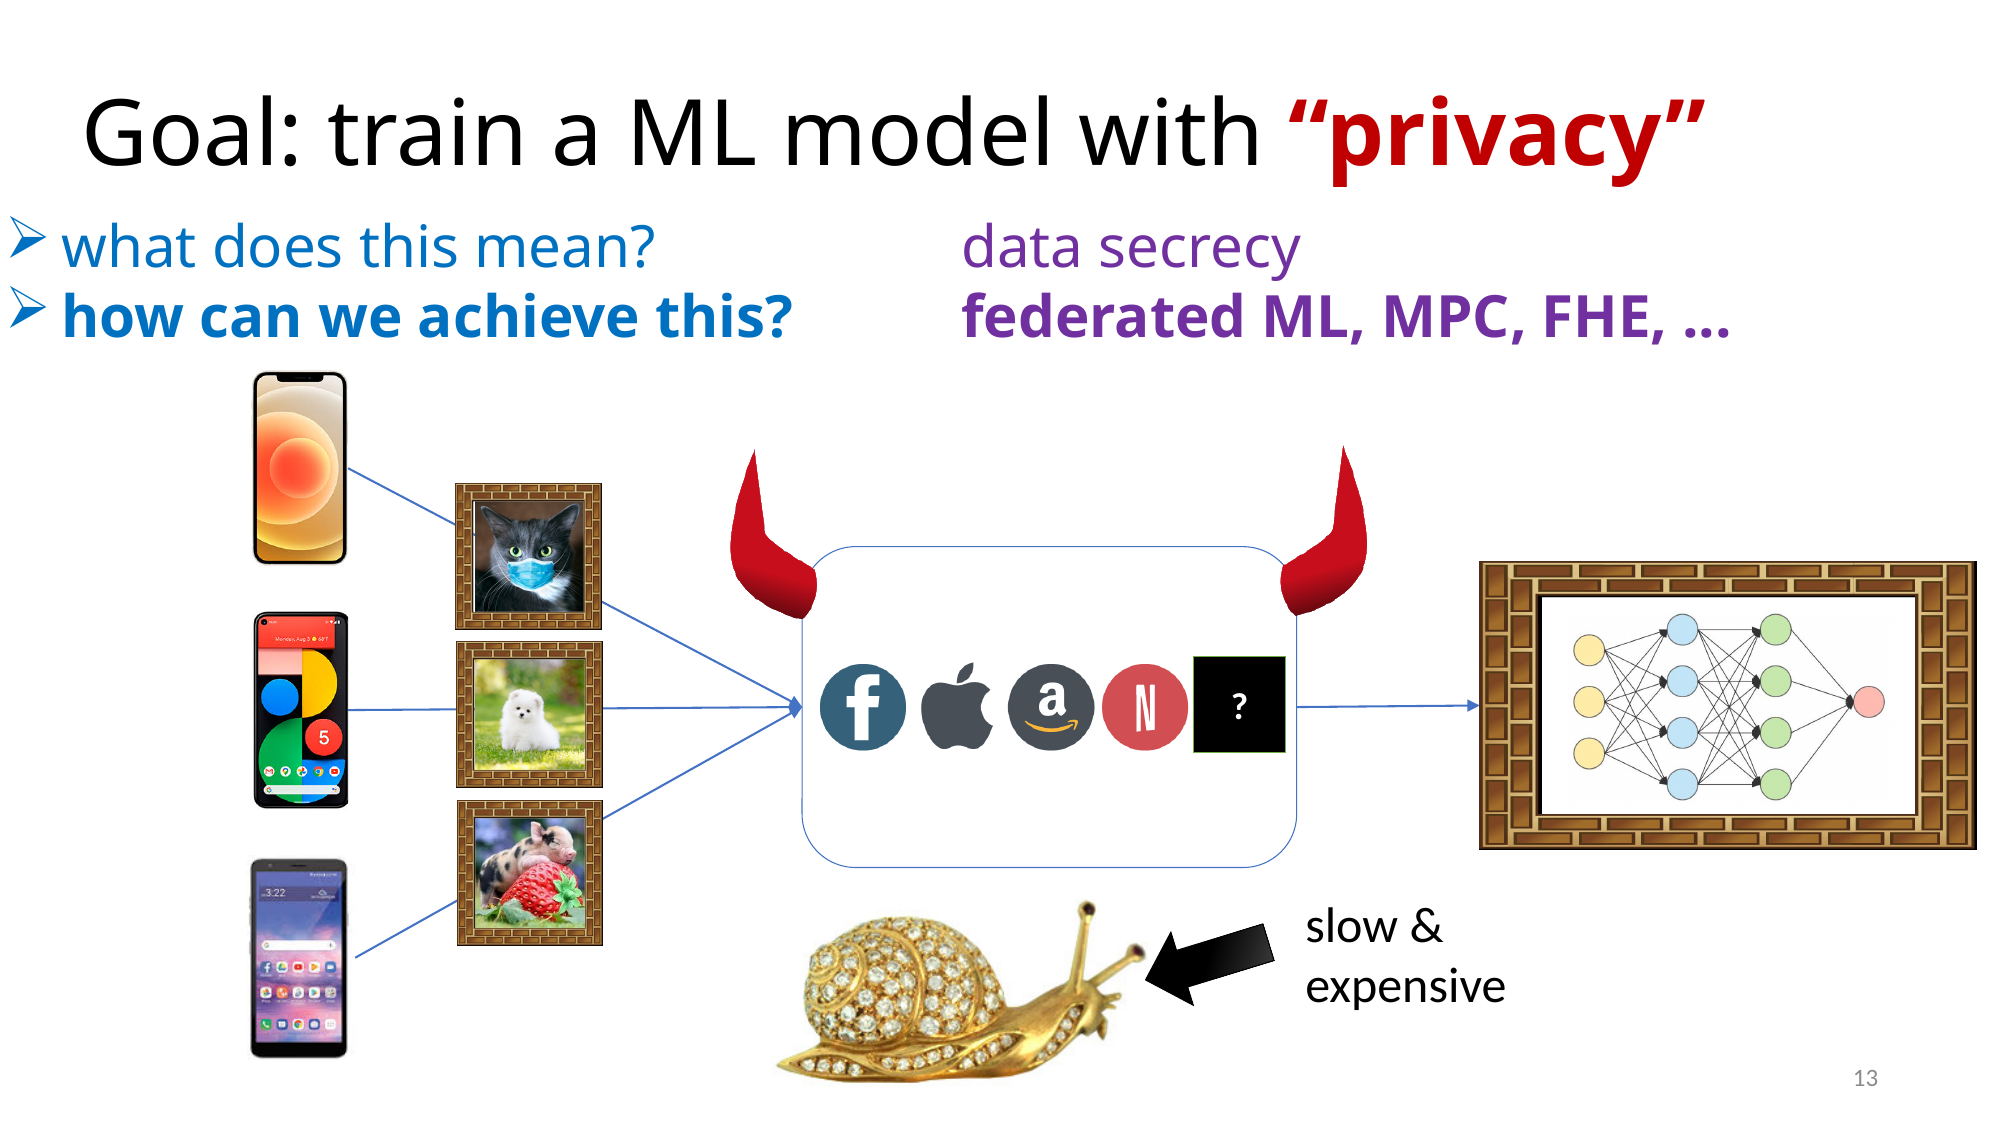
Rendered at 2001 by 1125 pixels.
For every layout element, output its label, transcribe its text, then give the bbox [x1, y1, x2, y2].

slide_number 13 [1708, 1046, 1894, 1106]
picture [250, 610, 349, 811]
text_box [1154, 923, 1275, 1007]
text_box [803, 787, 1298, 869]
picture [455, 483, 602, 630]
picture [764, 893, 1154, 1095]
picture [717, 323, 1382, 793]
title Goal: train a ML model with “privacy” [66, 78, 1938, 297]
text_box [831, 546, 1267, 621]
picture [457, 800, 603, 946]
picture [250, 369, 349, 567]
text_box what does this mean? data secrecy how can we achieve this? federated ML, MPC, FHE, ... [0, 201, 1747, 357]
text_box slow & expensive [1290, 884, 1633, 1020]
picture [242, 855, 356, 1060]
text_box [355, 707, 803, 958]
picture [1479, 561, 1977, 850]
picture [456, 641, 603, 788]
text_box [348, 468, 717, 707]
